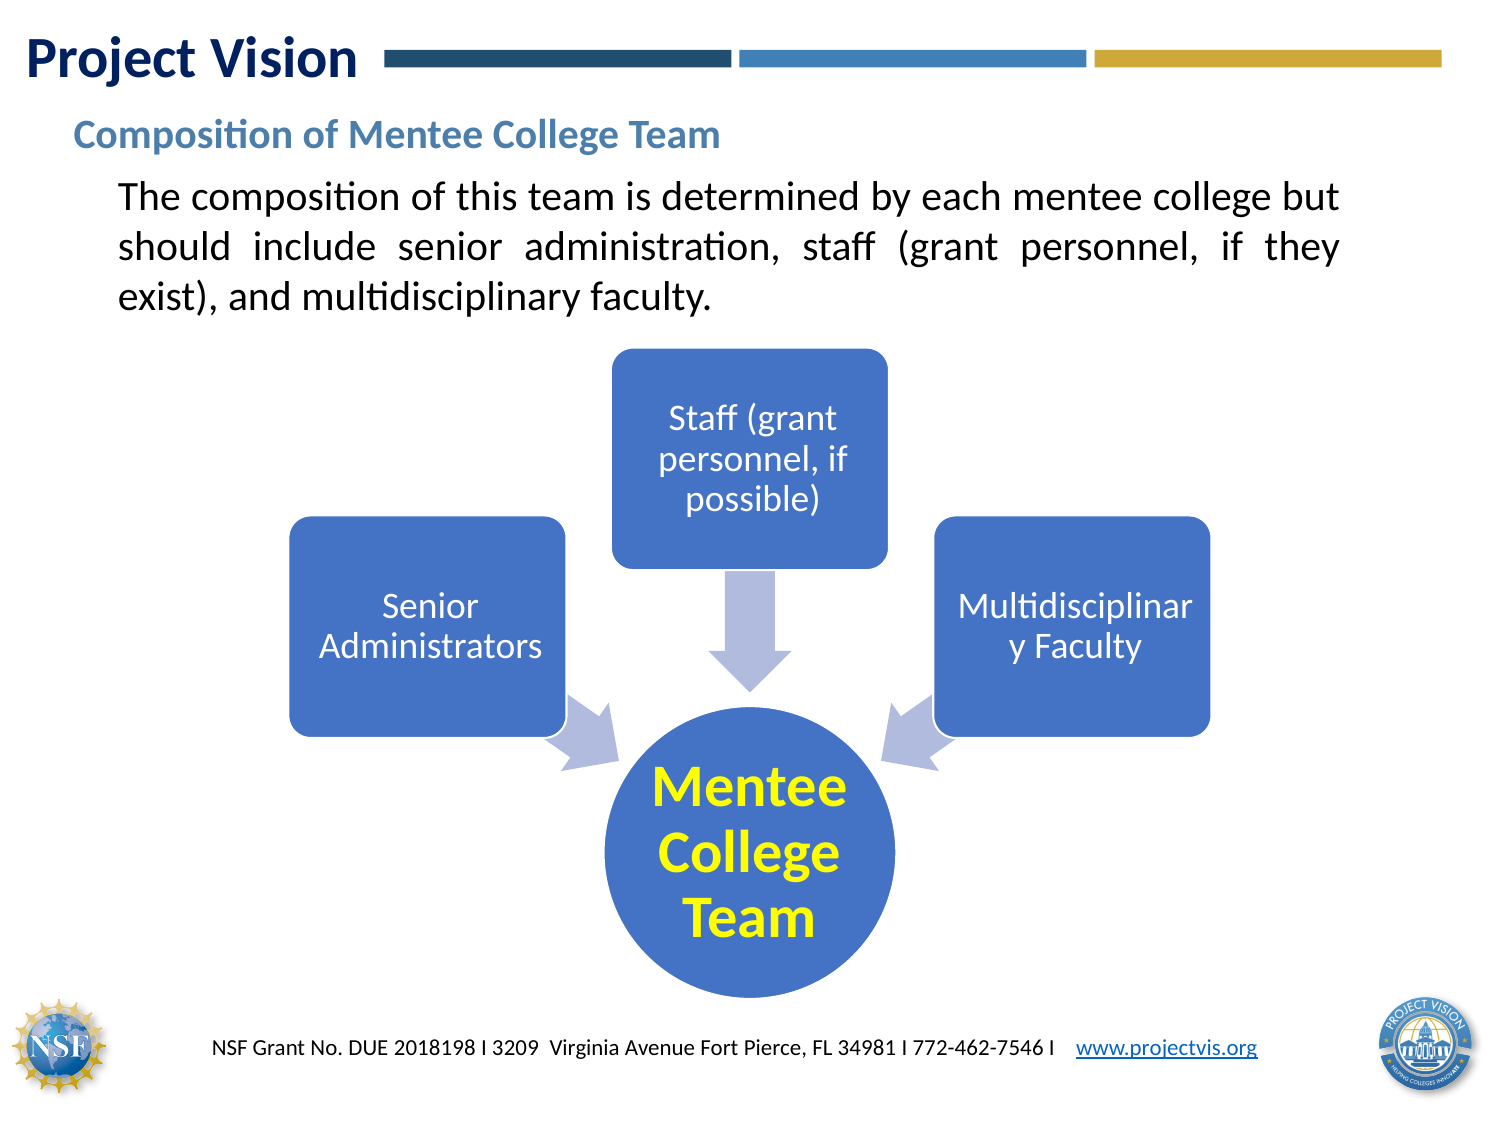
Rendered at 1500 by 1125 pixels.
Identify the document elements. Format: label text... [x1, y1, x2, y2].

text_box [384, 49, 1442, 68]
text_box NSF Grant No. DUE 2018198 I 3209 Virginia Avenue Fort Pierce, FL 34981 I 772-462-7546 I www.projectvis.org [118, 1014, 1356, 1070]
picture [1357, 978, 1492, 1106]
text_box Composition of Mentee College Team [58, 99, 1428, 165]
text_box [249, 347, 1250, 1000]
text_box The composition of this team is determined by each mentee college but should include senior administration, staff (grant personnel, if they exist), and multidisciplinary faculty. [103, 165, 1356, 416]
title Project Vision [0, 11, 412, 215]
picture [12, 999, 106, 1093]
